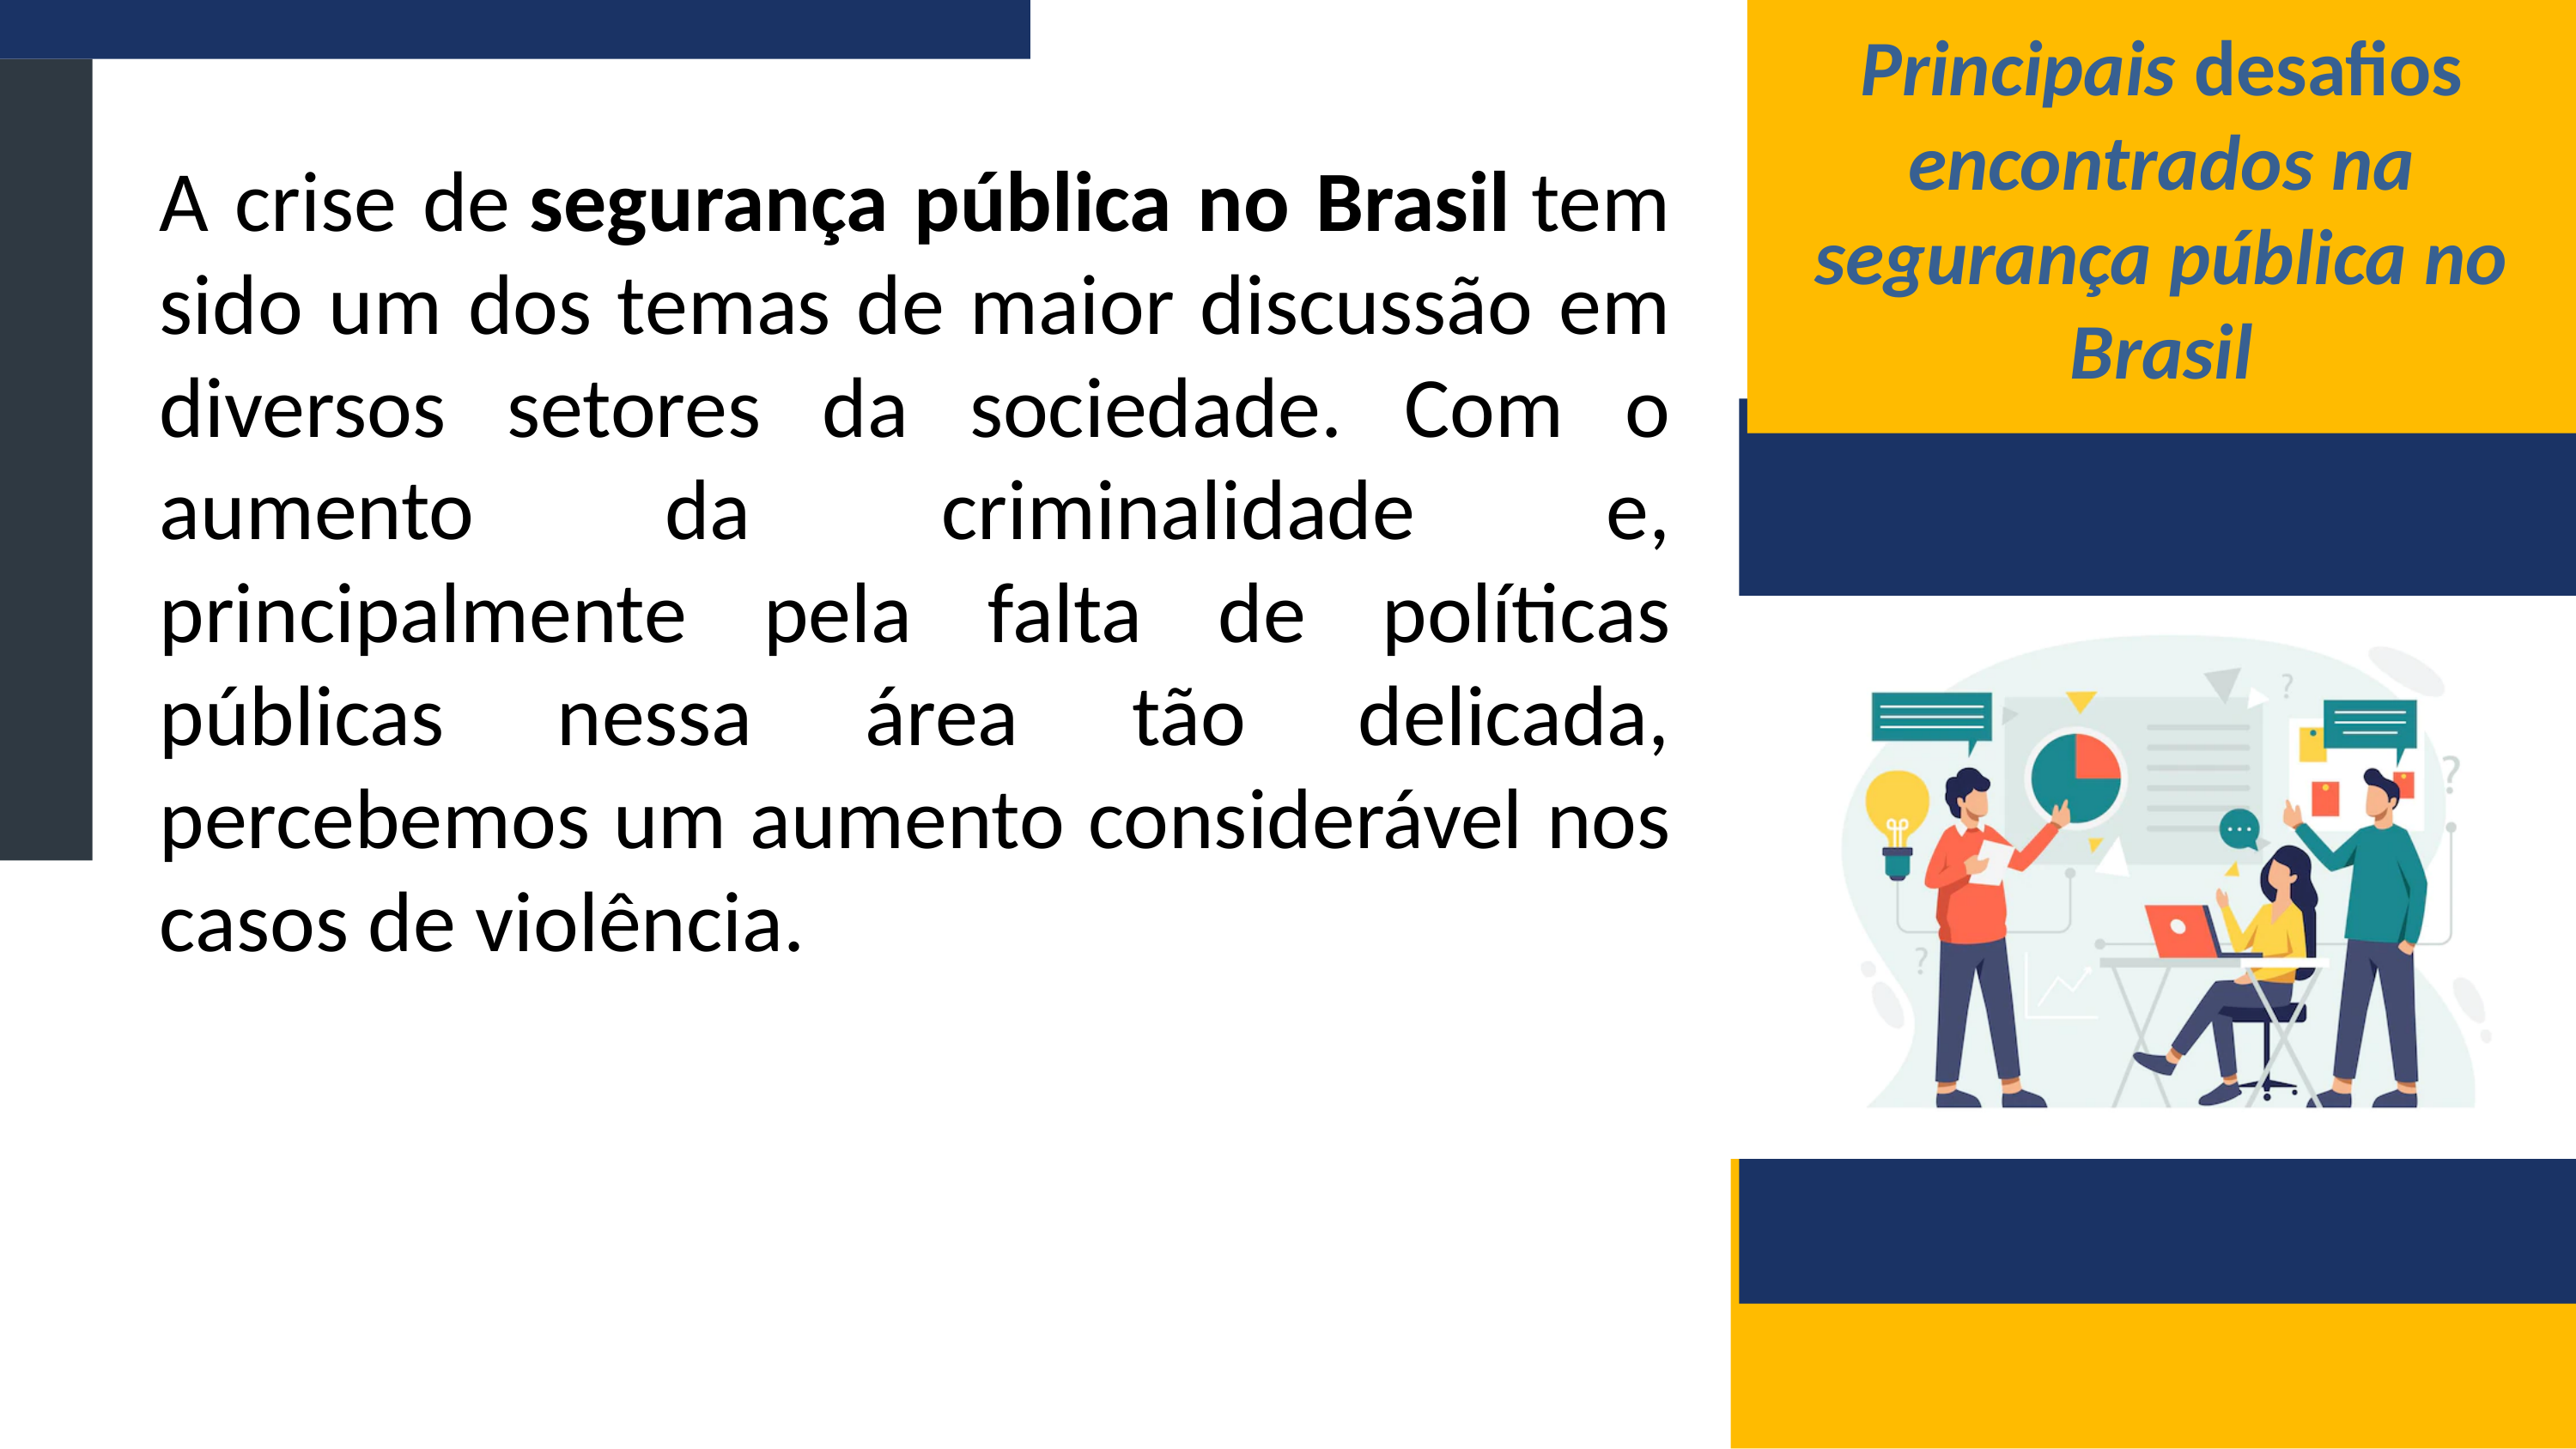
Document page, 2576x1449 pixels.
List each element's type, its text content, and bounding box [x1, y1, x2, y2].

text_box [1747, 0, 2576, 433]
text_box [1739, 398, 2576, 594]
text_box [0, 0, 1030, 59]
text_box [1739, 1166, 2576, 1304]
text_box [0, 59, 93, 861]
text_box [1730, 1159, 2576, 1449]
picture [1739, 595, 2576, 1160]
text_box Principais desafios encontrados na segurança pública no Brasil [1787, 17, 2537, 395]
text_box A crise de segurança pública no Brasil tem sido um dos temas de maior discussão em diversos setores da sociedade. Com o aumento da criminalidade e, principalmente pela falta de políticas públicas nessa área tão delicada, percebemos um aumento considerável nos casos de violência. [147, 138, 1683, 1053]
